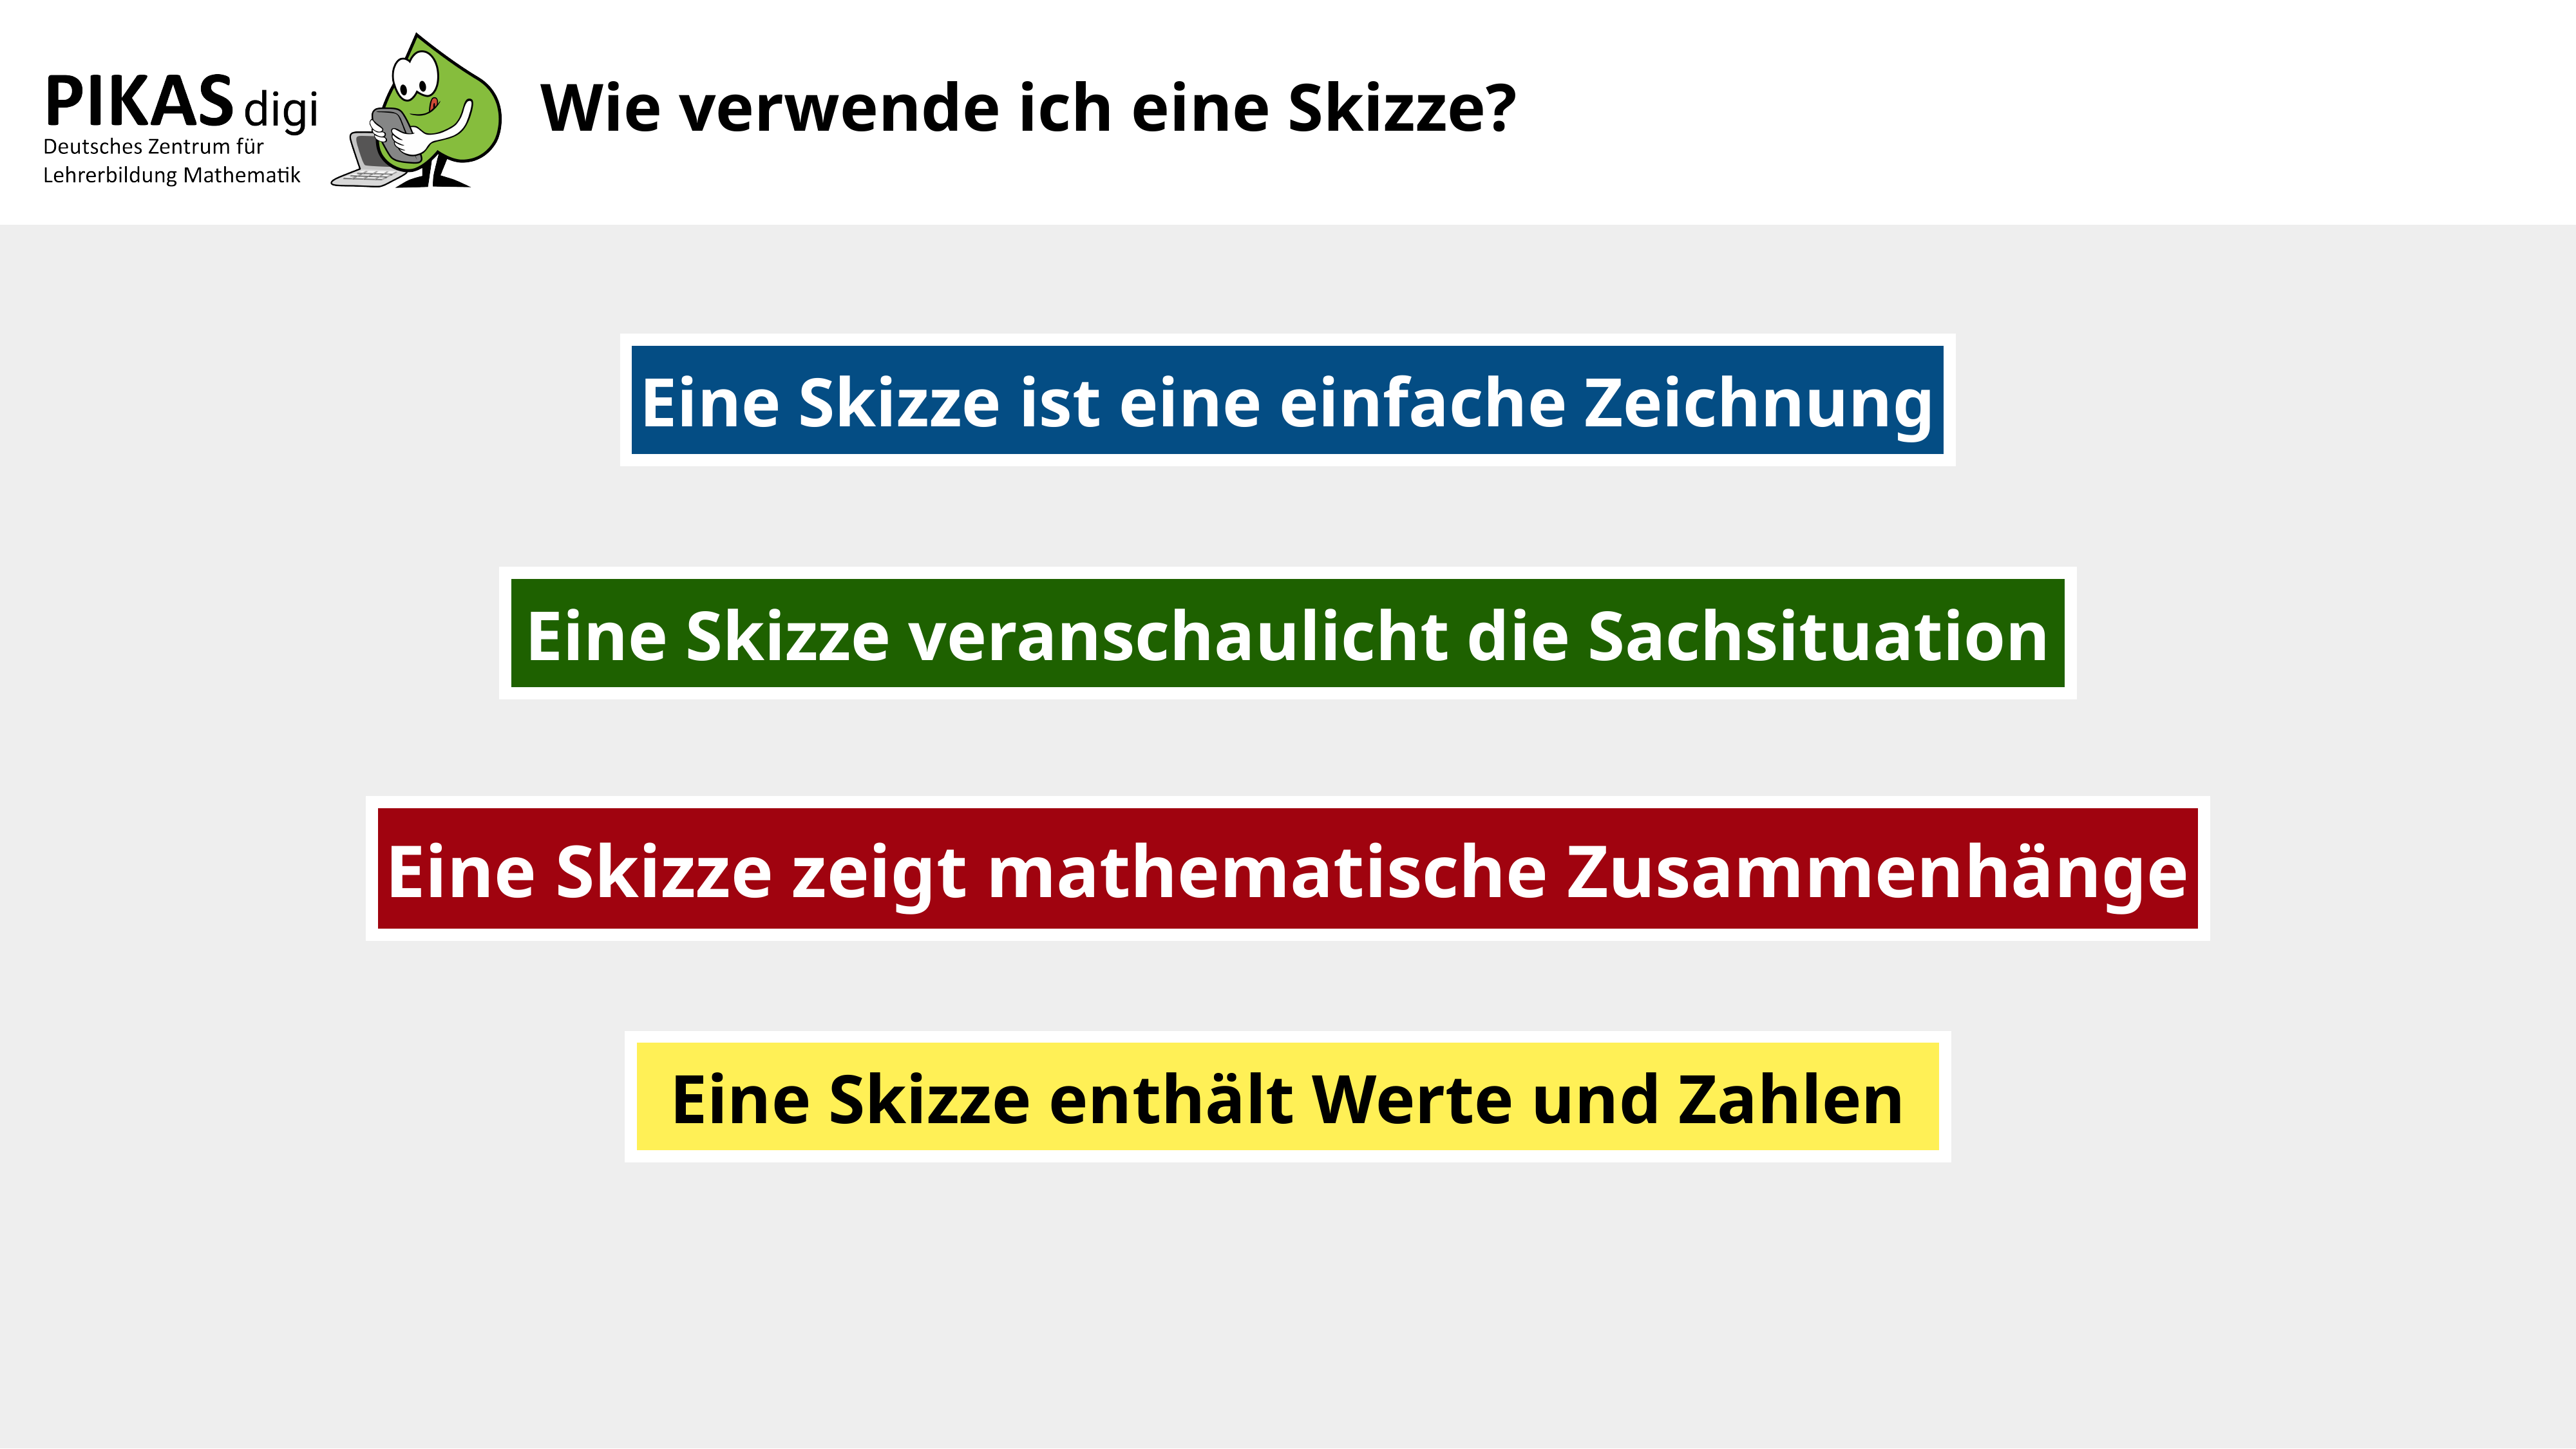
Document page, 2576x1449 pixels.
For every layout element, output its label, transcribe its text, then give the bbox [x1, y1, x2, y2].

text_box Eine Skizze zeigt mathematische Zusammenhänge [372, 802, 2204, 935]
text_box Eine Skizze ist eine einfache Zeichnung [626, 339, 1950, 460]
text_box Eine Skizze enthält Werte und Zahlen [630, 1037, 1946, 1157]
picture [0, 225, 2576, 1448]
text_box Wie verwende ich eine Skizze? [533, 51, 2257, 169]
picture [43, 31, 504, 189]
text_box Eine Skizze veranschaulicht die Sachsituation [505, 573, 2071, 694]
